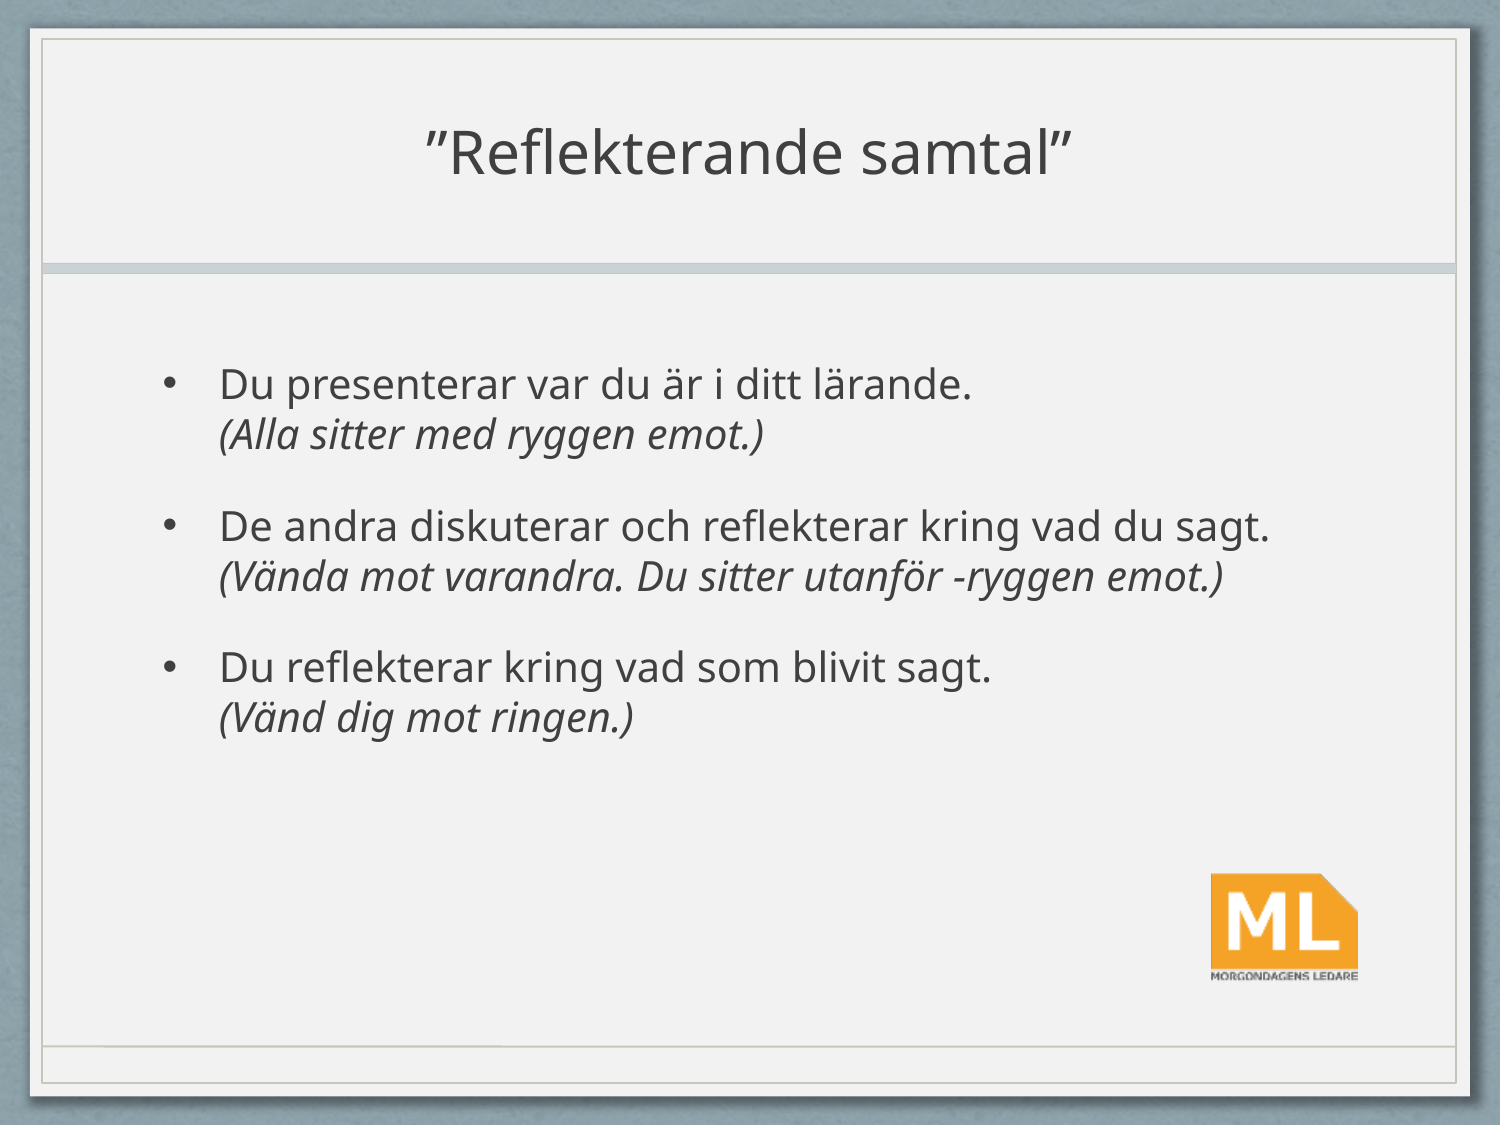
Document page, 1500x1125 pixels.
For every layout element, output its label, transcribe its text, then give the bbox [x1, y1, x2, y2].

picture [1210, 872, 1359, 986]
title ”Reflekterande samtal” [147, 40, 1353, 260]
list Du presenterar var du är i ditt lärande. (Alla sitter med ryggen emot.) De andra diskuterar och reflekterar kring vad du sagt. (Vända mot varandra. Du sitter utanför -ryggen emot.) Du reflekterar kring vad som blivit sagt. (Vänd dig mot ringen.) [147, 350, 1353, 995]
